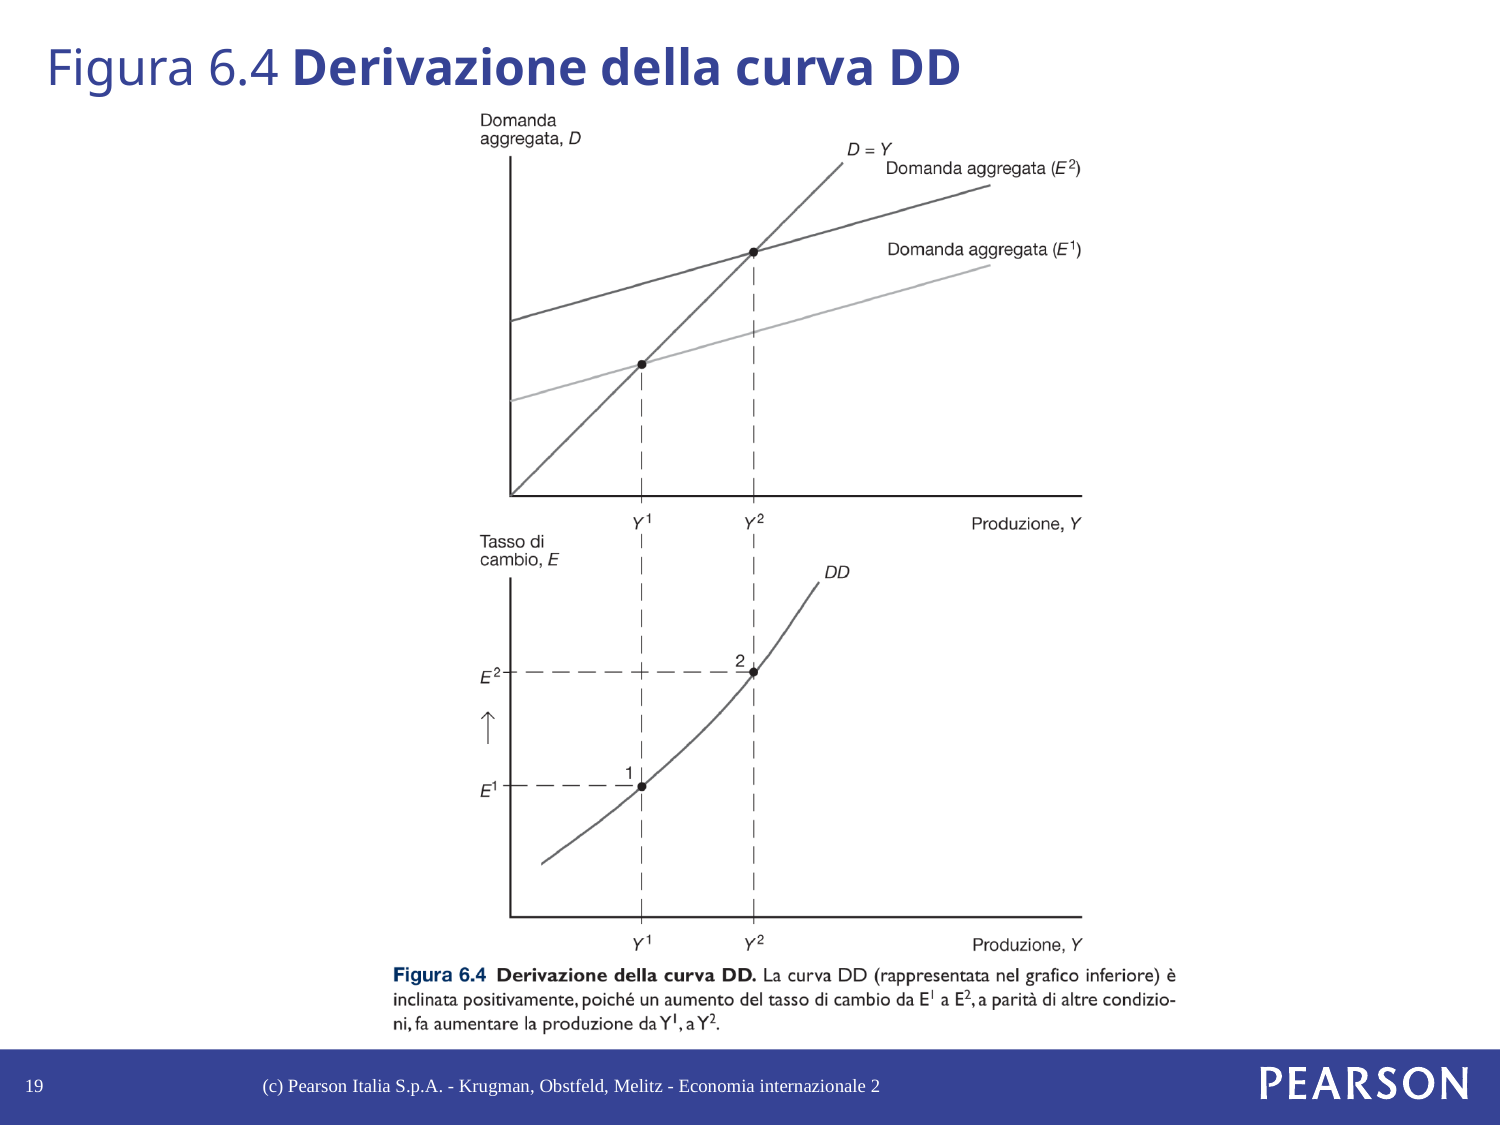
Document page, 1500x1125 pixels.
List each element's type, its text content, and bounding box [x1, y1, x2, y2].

footer (c) Pearson Italia S.p.A. - Krugman, Obstfeld, Melitz - Economia internazionale 2 [80, 1073, 881, 1104]
title Figura 6.4 Derivazione della curva DD [46, 35, 1397, 183]
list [379, 102, 1188, 1036]
slide_number 19 [24, 1073, 80, 1104]
